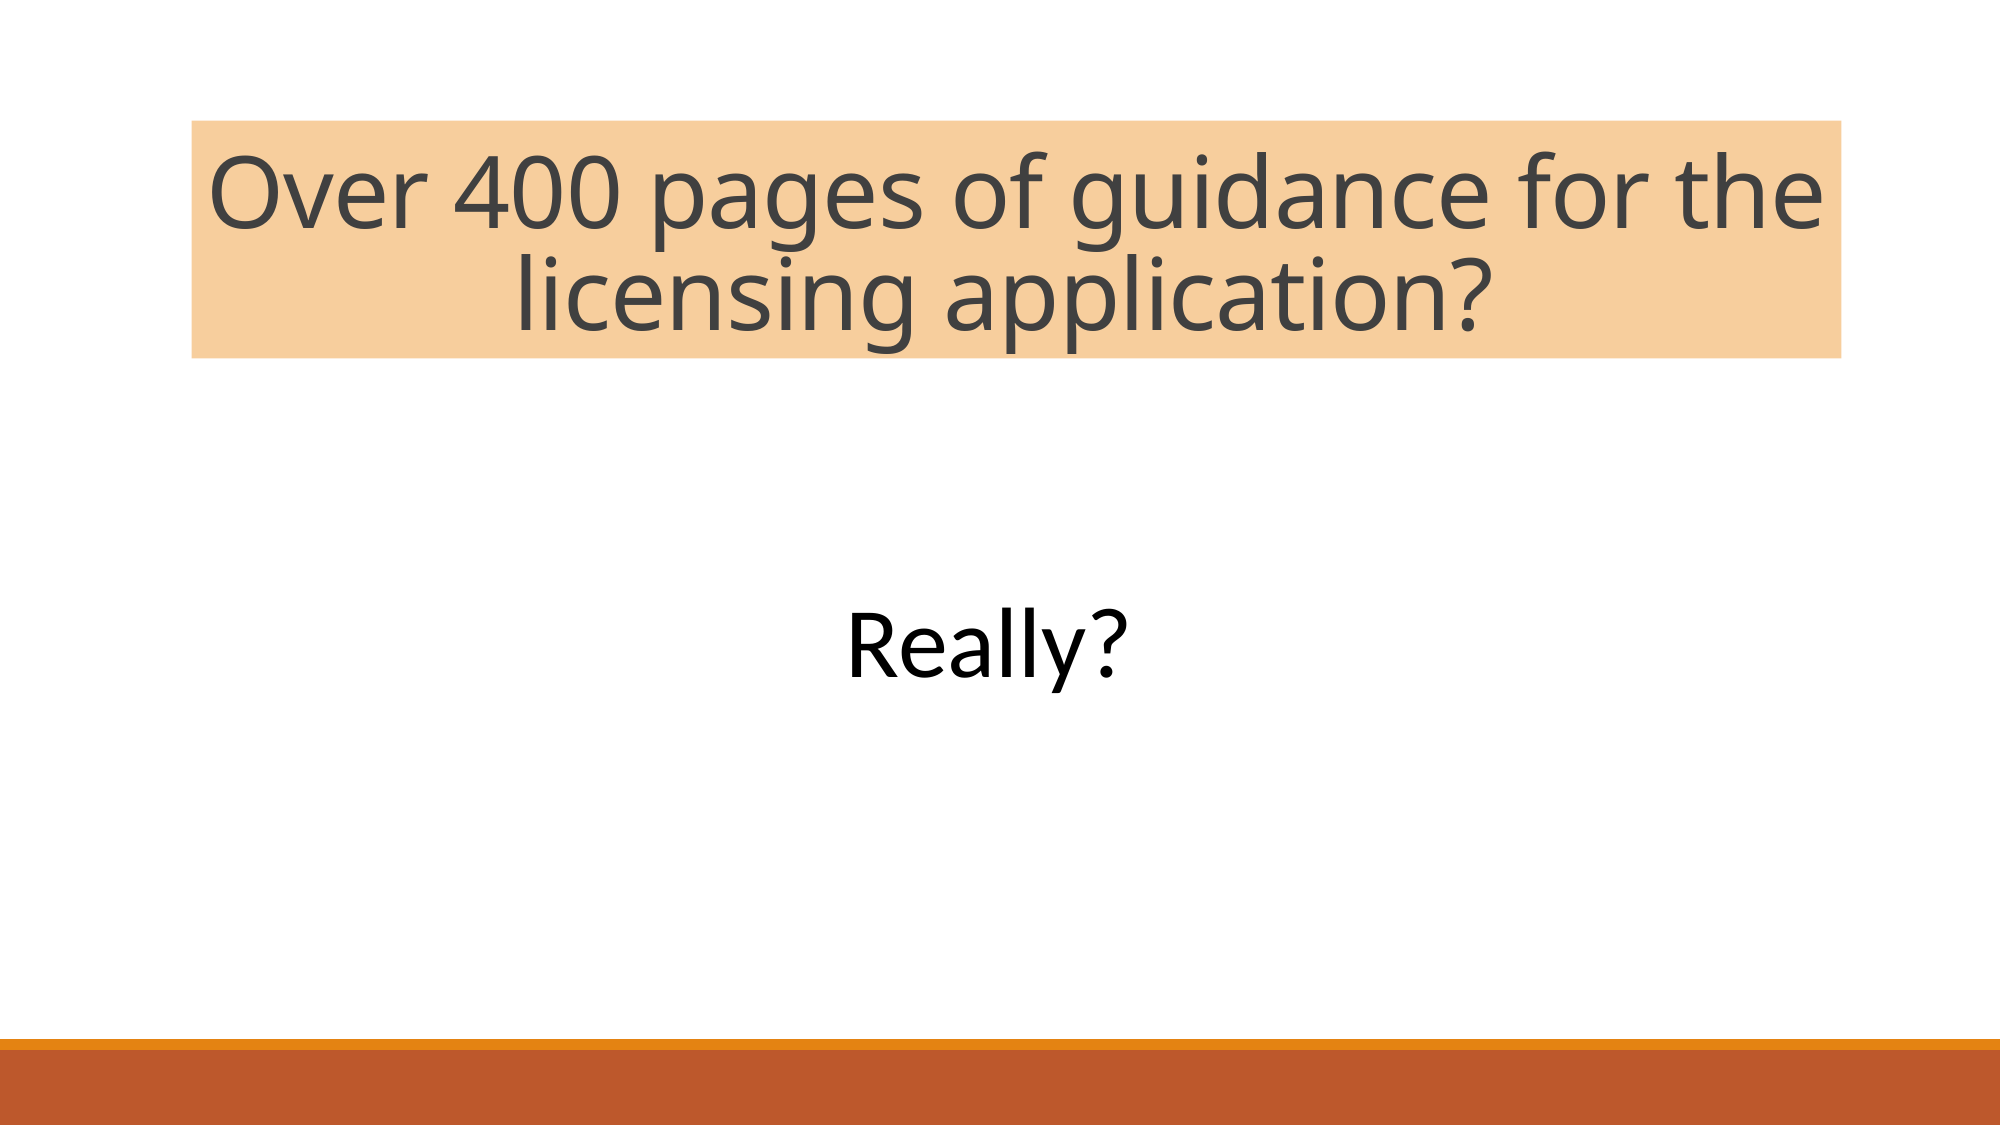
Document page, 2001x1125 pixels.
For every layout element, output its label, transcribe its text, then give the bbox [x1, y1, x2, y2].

title Over 400 pages of guidance for the licensing application? [191, 120, 1842, 359]
text_box Really? [830, 570, 1169, 705]
